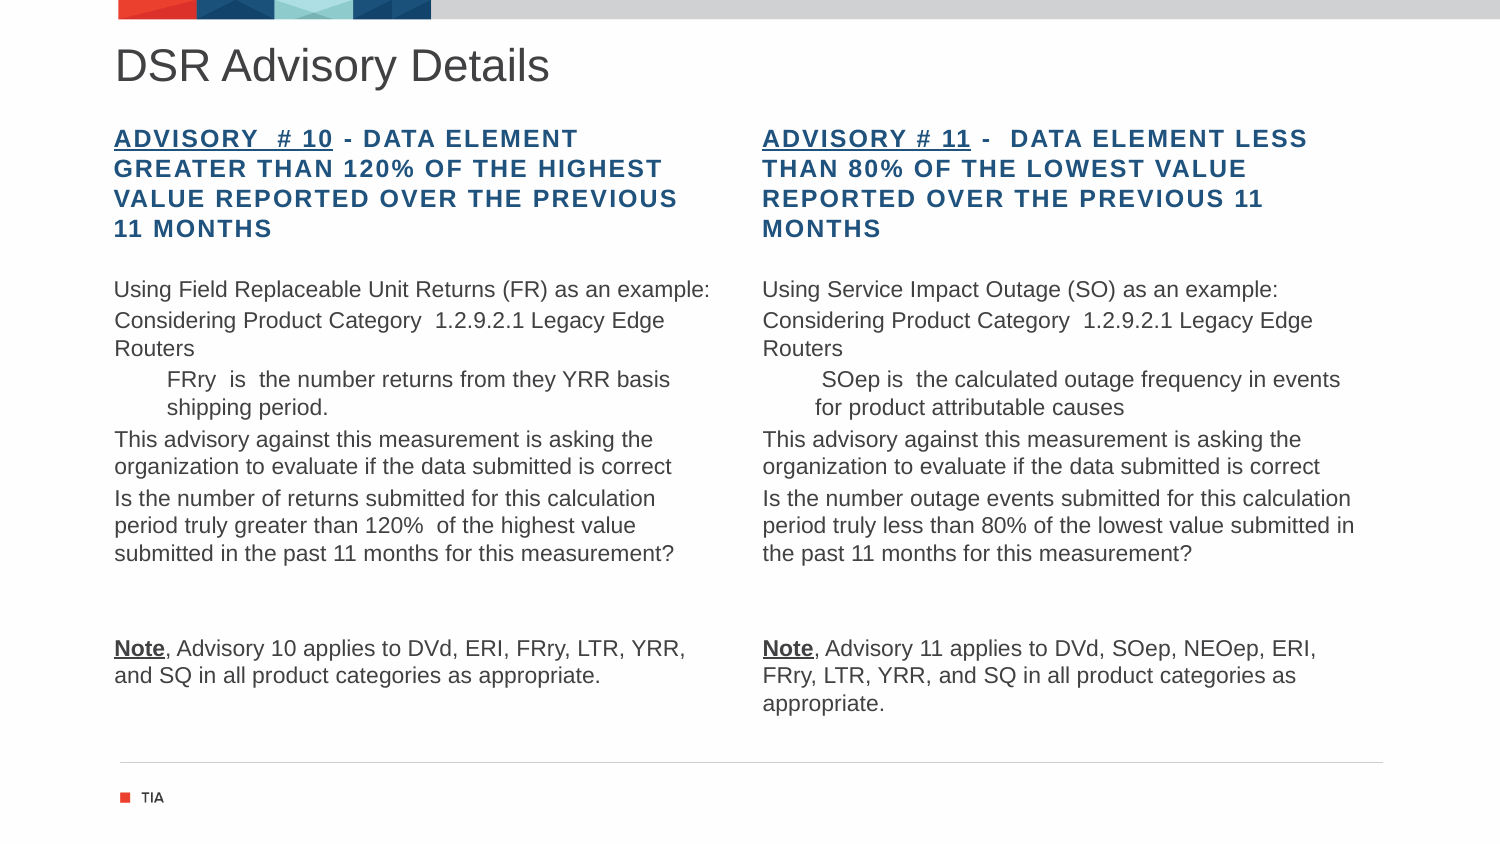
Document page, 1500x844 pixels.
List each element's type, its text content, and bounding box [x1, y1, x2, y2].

picture [0, 0, 1500, 844]
list Advisory # 10 - Data Element greater than 120% of the highest value reported over the previous 11 months [113, 164, 713, 243]
title DSR Advisory Details [114, 32, 1128, 92]
list Advisory # 11 - Data Element less than 80% of the lowest value reported over the previous 11 months [761, 164, 1363, 243]
list Using Service Impact Outage (SO) as an example: Considering Product Category 1.2.9.2.1 Legacy Edge Routers SOep is the calculated outage frequency in events for product attributable causes This advisory against this measurement is asking the organization to evaluate if the data submitted is correct Is the number outage events submitted for this calculation period truly less than 80% of the lowest value submitted in the past 11 months for this measurement? Note, Advisory 11 applies to DVd, SOep, NEOep, ERI, FRry, LTR, YRR, and SQ in all product categories as appropriate. [761, 274, 1363, 761]
list Using Field Replaceable Unit Returns (FR) as an example: Considering Product Category 1.2.9.2.1 Legacy Edge Routers FRry is the number returns from they YRR basis shipping period. This advisory against this measurement is asking the organization to evaluate if the data submitted is correct Is the number of returns submitted for this calculation period truly greater than 120% of the highest value submitted in the past 11 months for this measurement? Note, Advisory 10 applies to DVd, ERI, FRry, LTR, YRR, and SQ in all product categories as appropriate. [113, 274, 713, 761]
